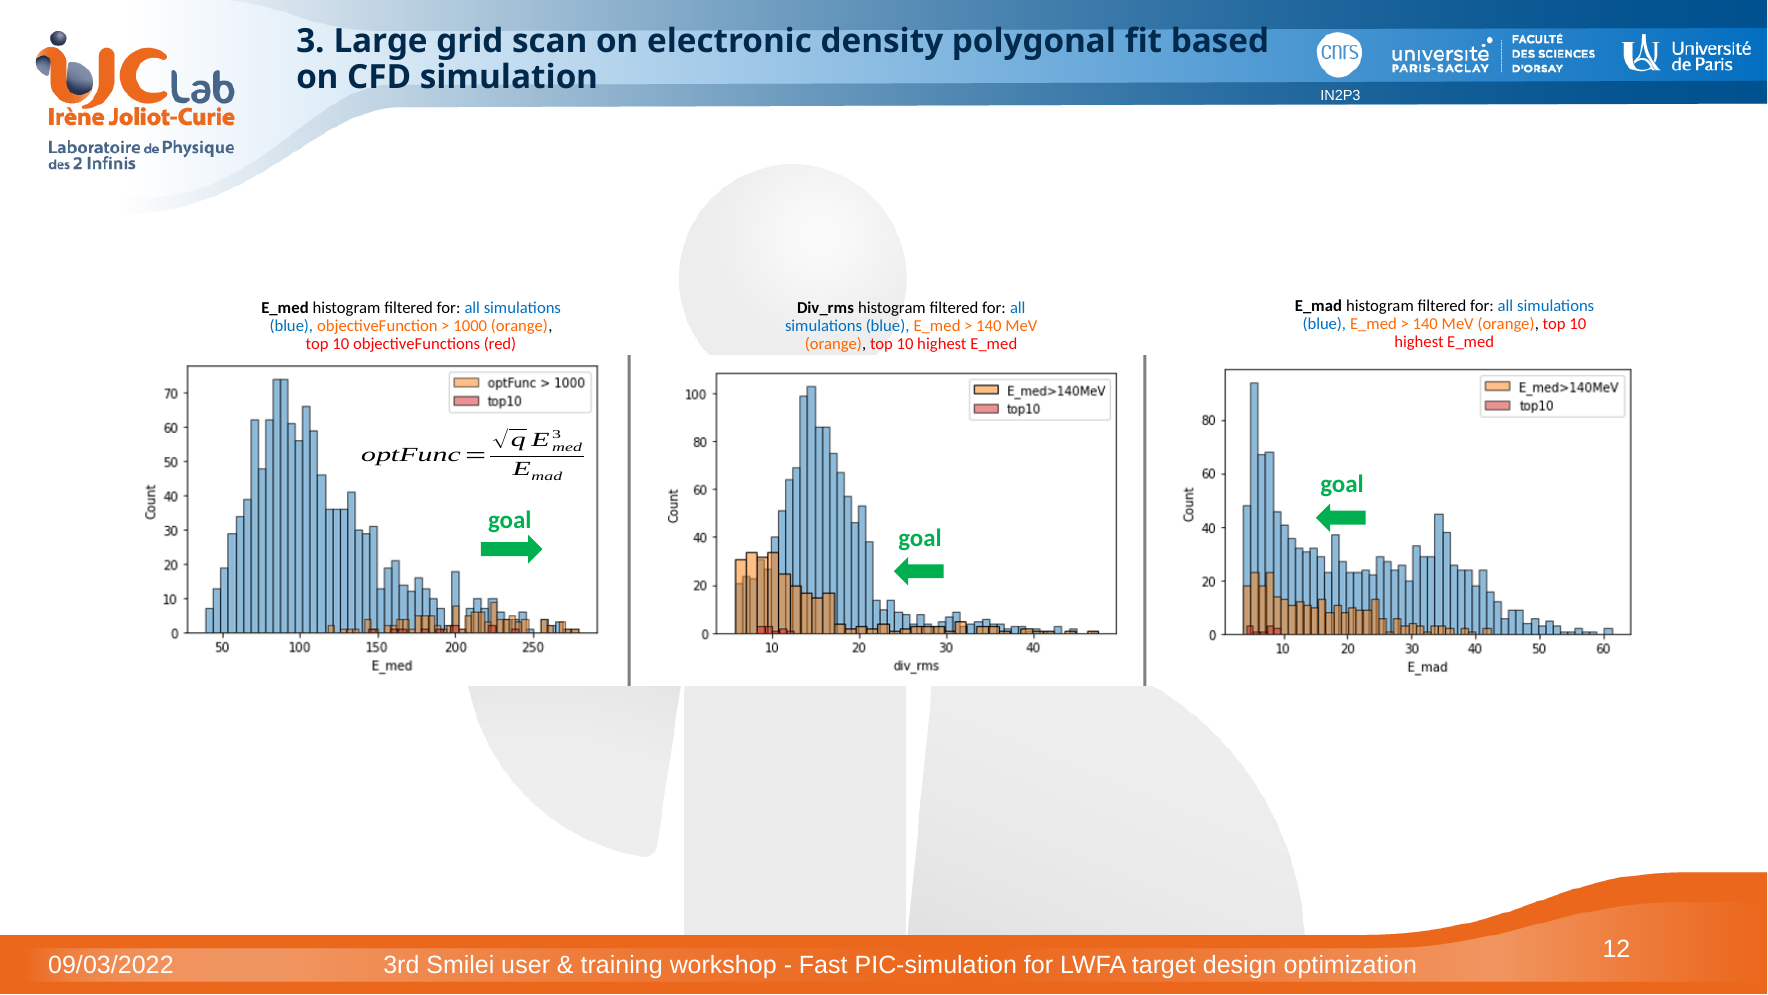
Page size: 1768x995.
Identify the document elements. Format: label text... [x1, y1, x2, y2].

text_box Div_rms histogram filtered for: all simulations (blue), E_med > 140 MeV (orange), top 10 highest E_med [746, 292, 1077, 345]
footer 3rd Smilei user & training workshop - Fast PIC-simulation for LWFA target design optimization [429, 937, 1439, 991]
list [139, 355, 1640, 687]
title 3. Large grid scan on electronic density polygonal fit based on CFD simulation [281, 24, 1321, 96]
picture [0, 0, 1768, 994]
slide_number 12 [1248, 921, 1646, 975]
text_box E_med histogram filtered for: all simulations (blue), objectiveFunction > 1000 (orange), top 10 objectiveFunctions (red) [245, 292, 577, 345]
text_box E_mad histogram filtered for: all simulations (blue), E_med > 140 MeV (orange), top 10 highest E_med [1279, 289, 1610, 355]
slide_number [33, 937, 429, 991]
